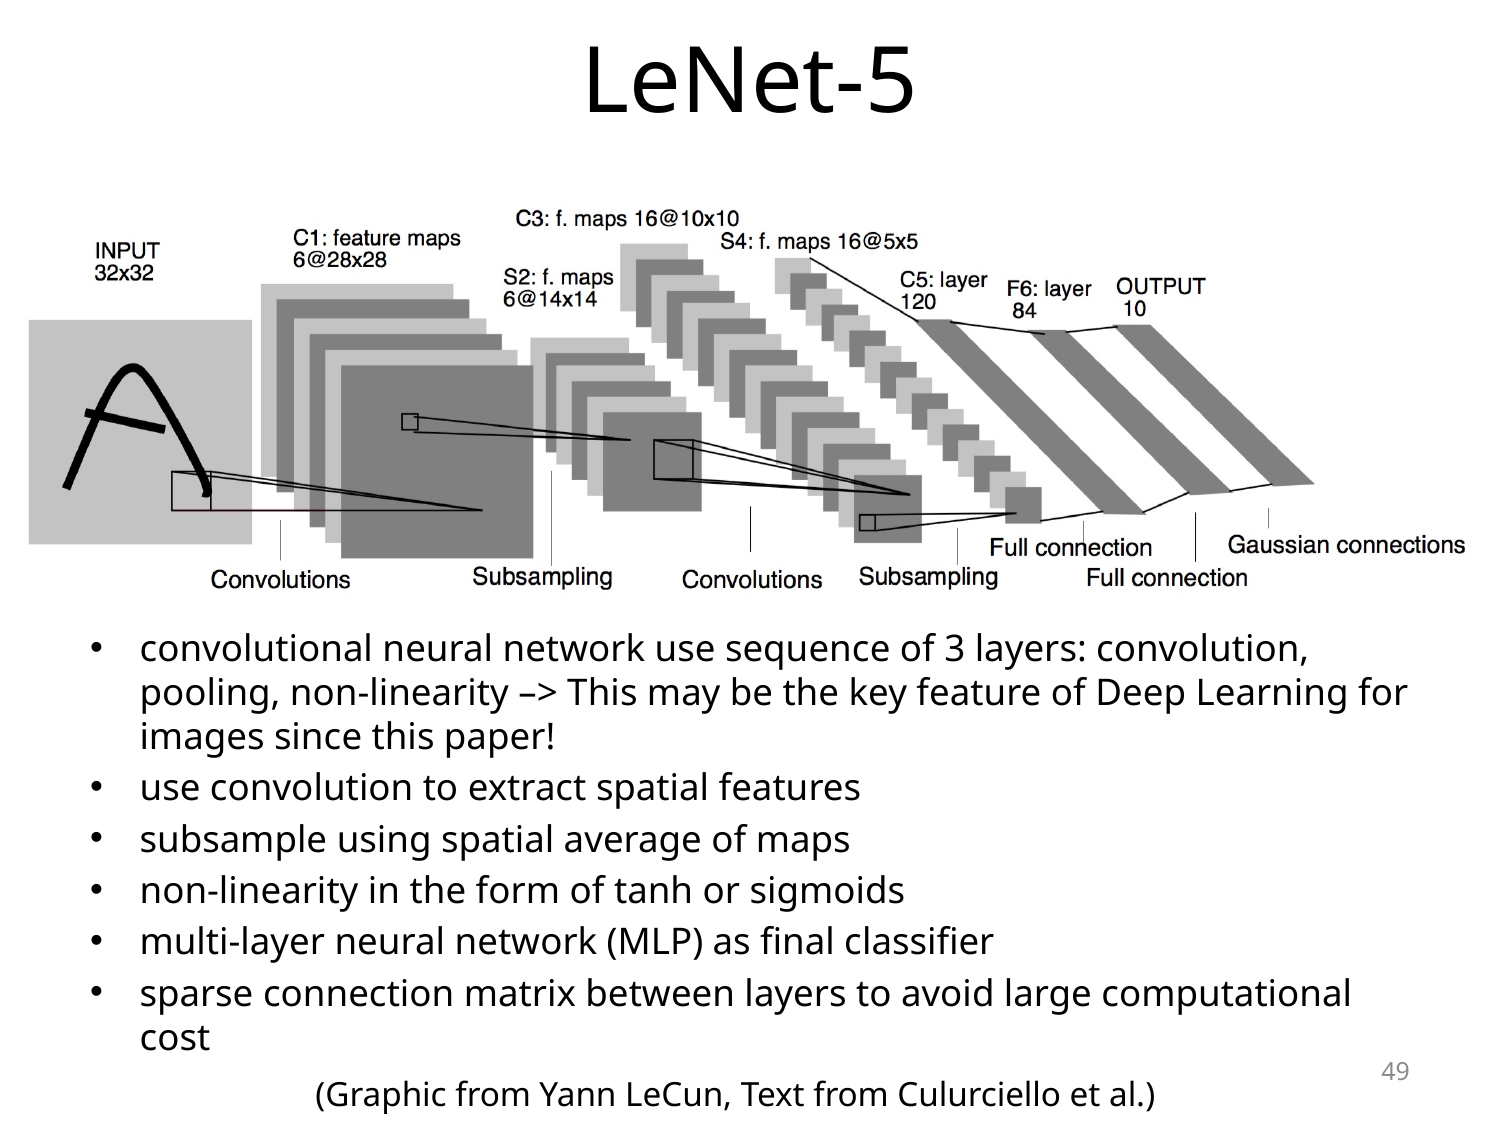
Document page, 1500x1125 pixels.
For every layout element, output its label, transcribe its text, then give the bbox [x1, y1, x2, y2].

text_box (Graphic from Yann LeCun, Text from Culurciello et al.) [300, 1065, 1172, 1121]
title LeNet-5 [75, 0, 1425, 152]
list convolutional neural network use sequence of 3 layers: convolution, pooling, non-linearity –> This may be the key feature of Deep Learning for images since this paper! use convolution to extract spatial features subsample using spatial average of maps non-linearity in the form of tanh or sigmoids multi-layer neural network (MLP) as final classifier sparse connection matrix between layers to avoid large computational cost [75, 627, 1425, 1066]
picture [13, 188, 1488, 618]
slide_number 49 [1074, 1042, 1425, 1103]
